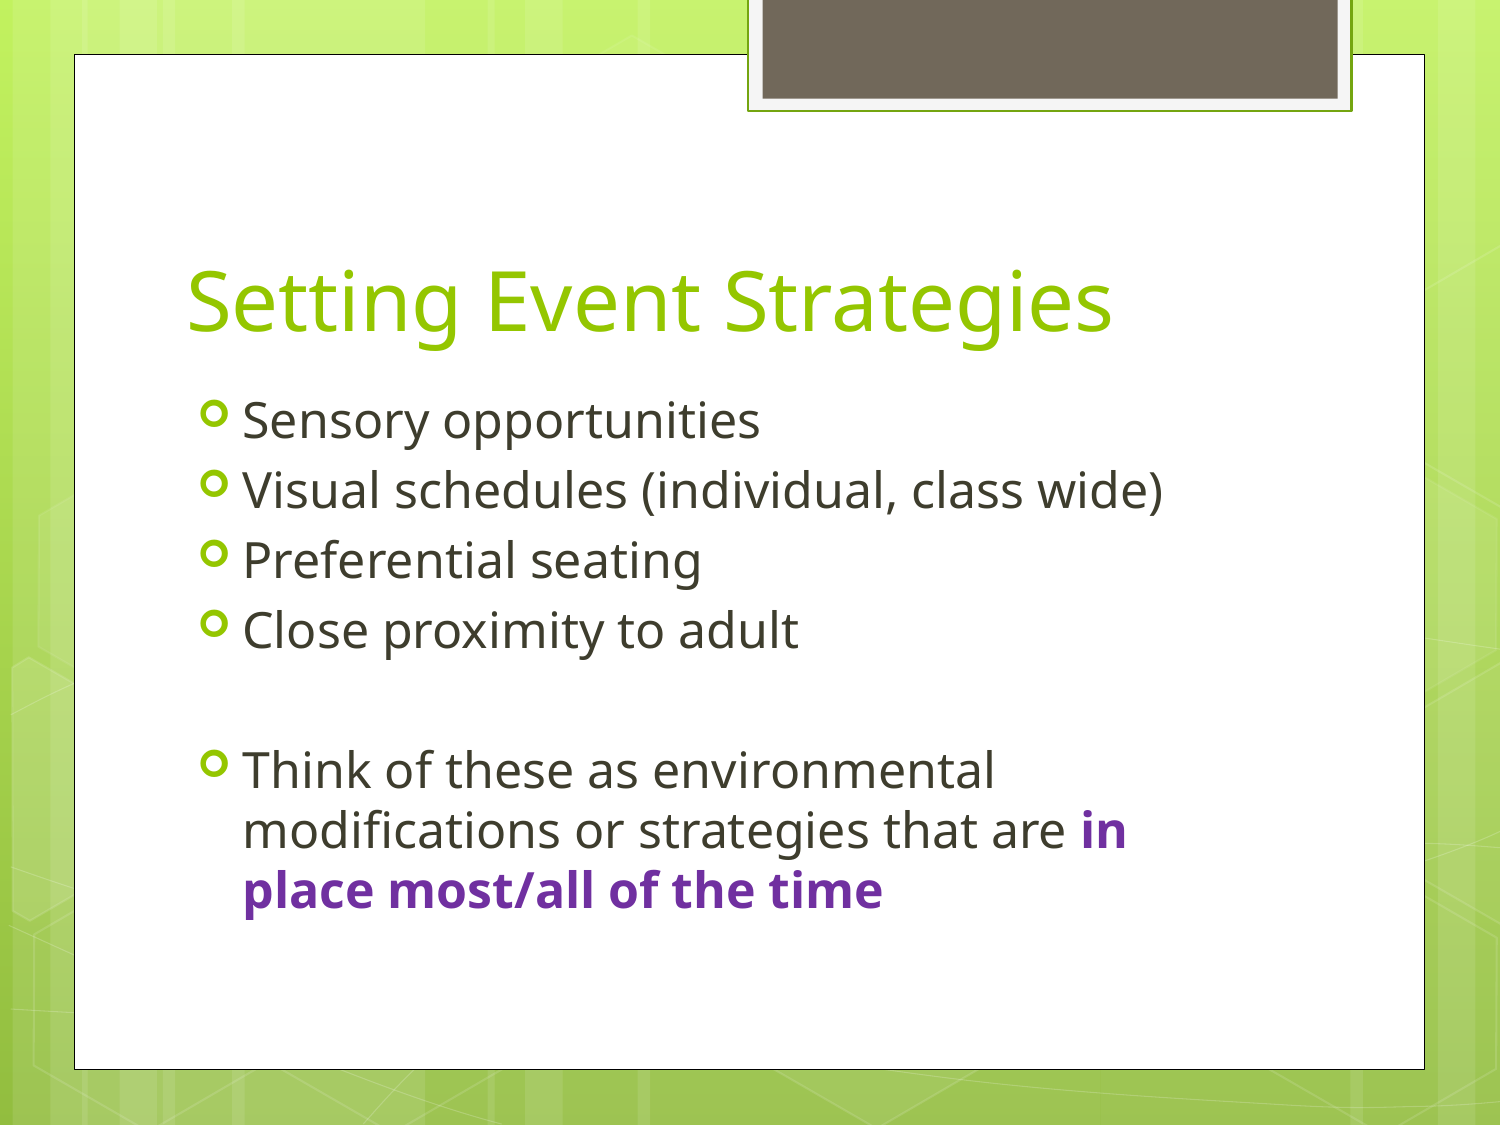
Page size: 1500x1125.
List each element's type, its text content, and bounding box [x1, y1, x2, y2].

list Sensory opportunities Visual schedules (individual, class wide) Preferential seating Close proximity to adult Think of these as environmental modifications or strategies that are in place most/all of the time [171, 381, 1283, 957]
title Setting Event Strategies [171, 168, 1324, 357]
